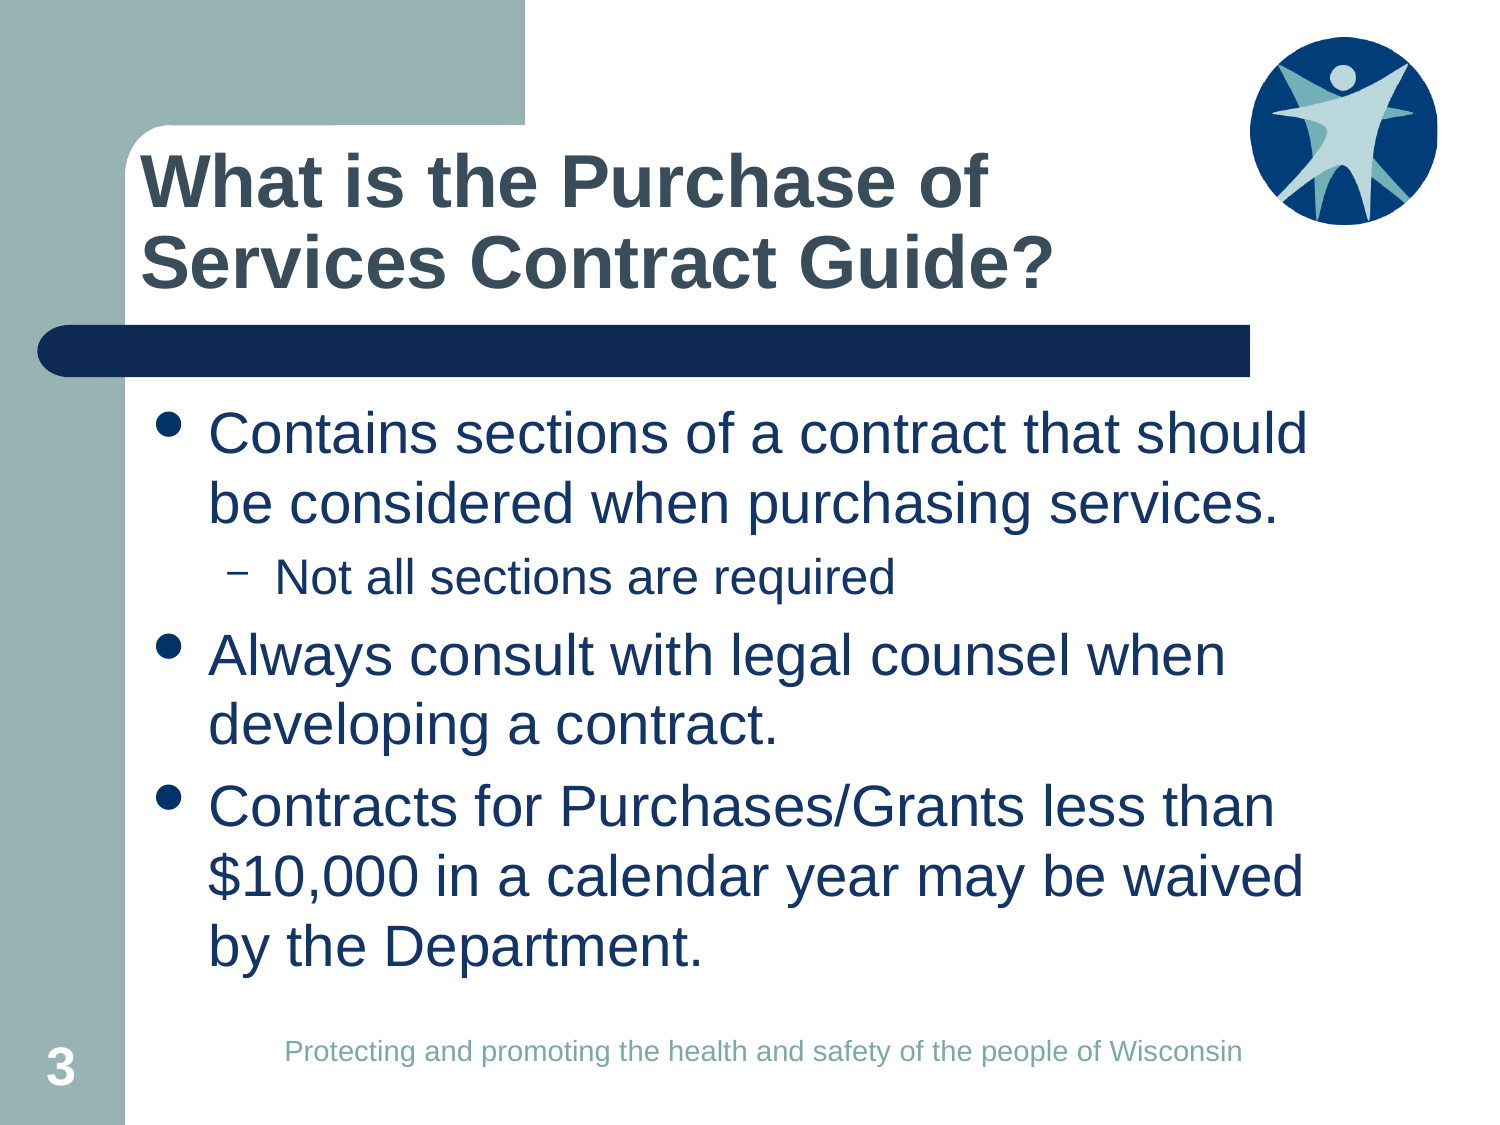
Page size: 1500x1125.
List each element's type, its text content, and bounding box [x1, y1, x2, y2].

footer Protecting and promoting the health and safety of the people of Wisconsin [262, 1025, 1275, 1075]
slide_number 3 [13, 1023, 111, 1105]
picture [1250, 37, 1438, 225]
title What is the Purchase of Services Contract Guide? [125, 125, 1263, 313]
list Contains sections of a contract that should be considered when purchasing services. Not all sections are required Always consult with legal counsel when developing a contract. Contracts for Purchases/Grants less than $10,000 in a calendar year may be waived by the Department. [137, 387, 1400, 999]
